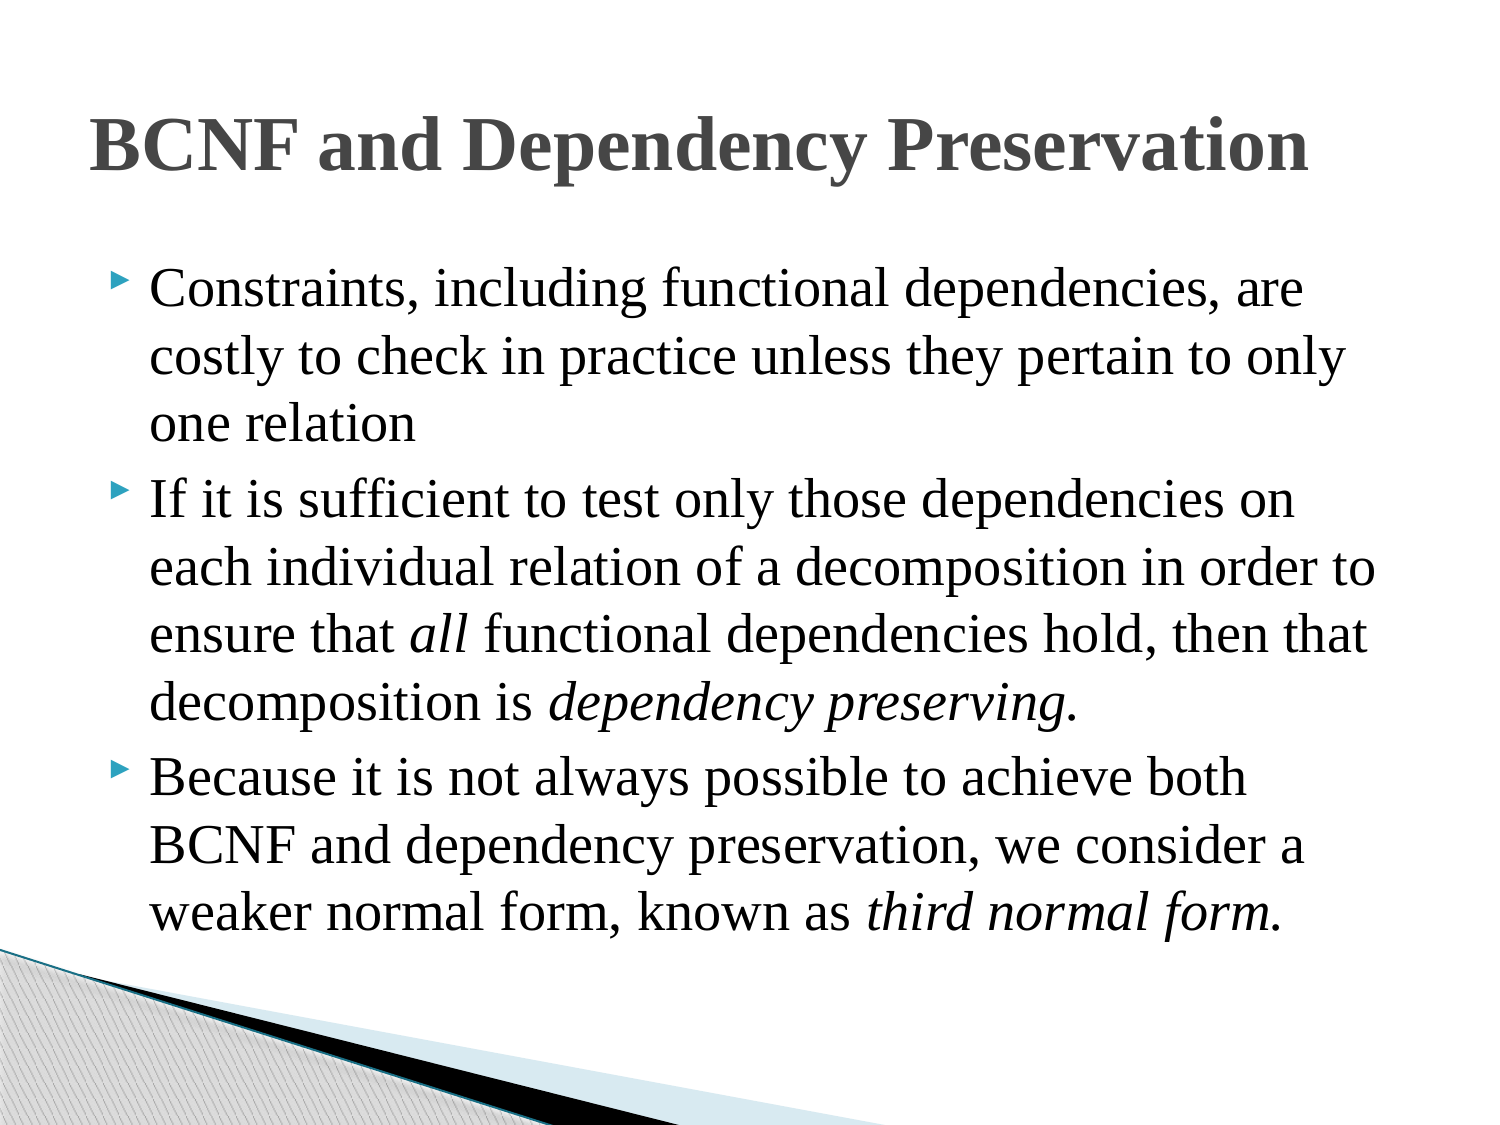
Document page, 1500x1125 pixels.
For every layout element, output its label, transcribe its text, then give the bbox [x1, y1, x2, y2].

title BCNF and Dependency Preservation [75, 45, 1425, 233]
list Constraints, including functional dependencies, are costly to check in practice unless they pertain to only one relation If it is sufficient to test only those dependencies on each individual relation of a decomposition in order to ensure that all functional dependencies hold, then that decomposition is dependency preserving. Because it is not always possible to achieve both BCNF and dependency preservation, we consider a weaker normal form, known as third normal form. [75, 243, 1425, 986]
